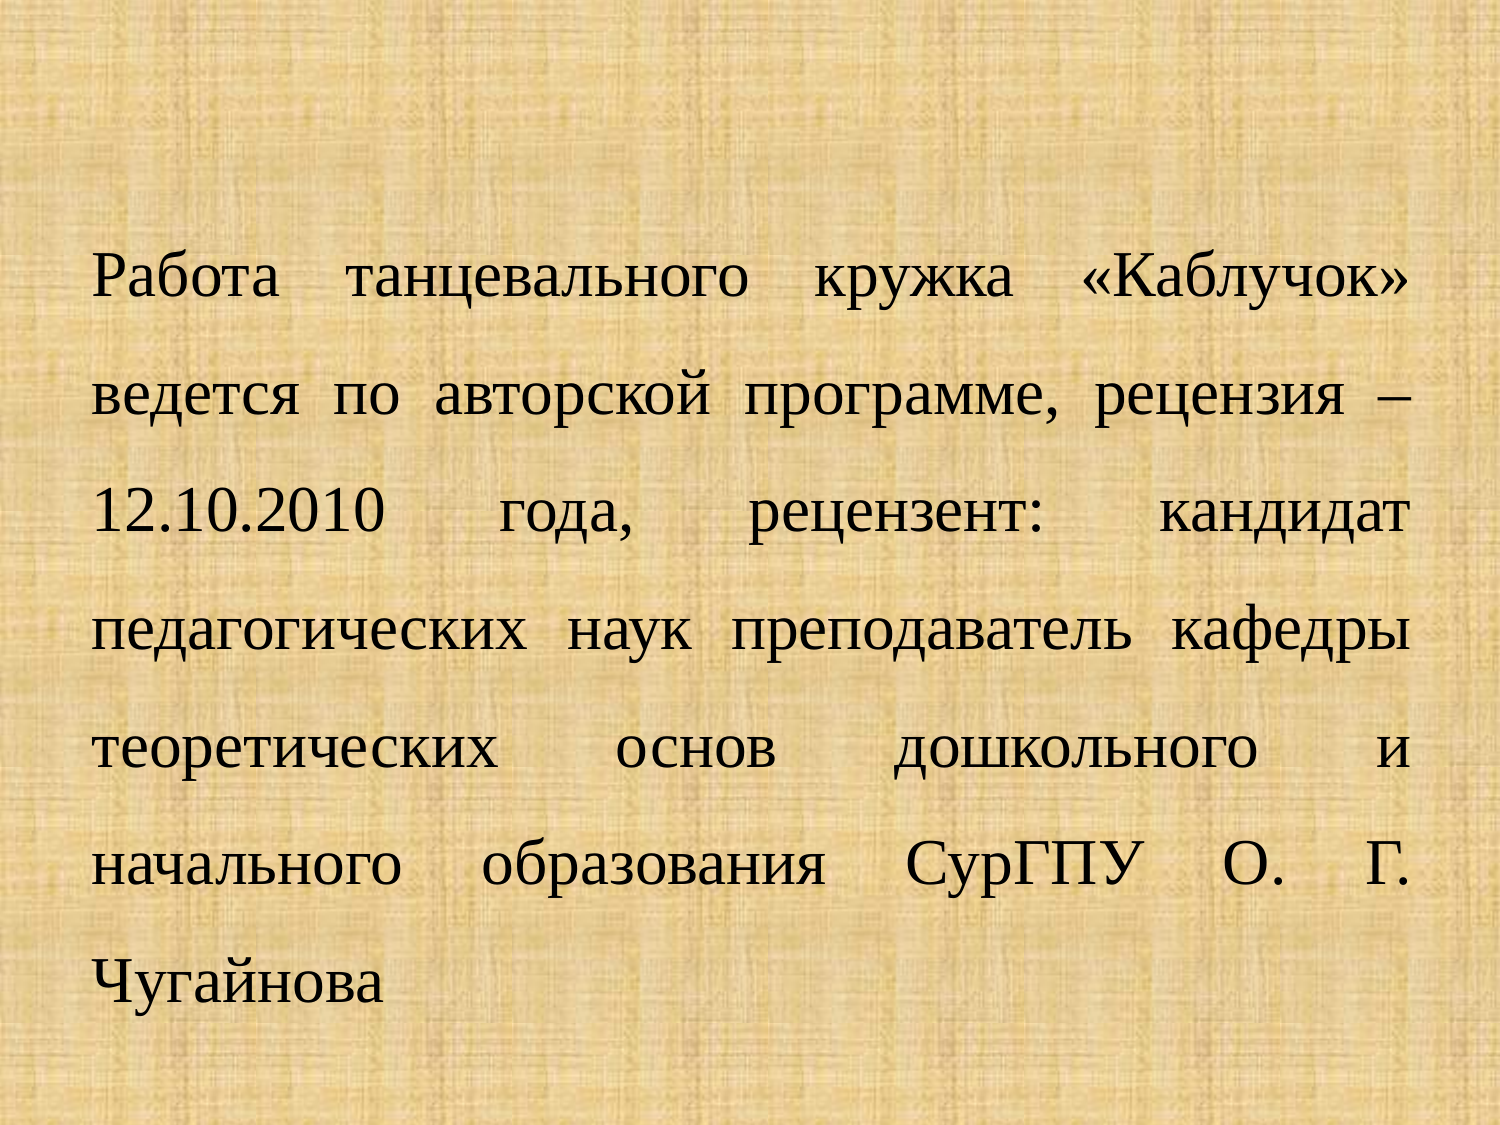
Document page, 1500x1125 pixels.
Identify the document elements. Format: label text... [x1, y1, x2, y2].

list Работа танцевального кружка «Каблучок» ведется по авторской программе, рецензия – 12.10.2010 года, рецензент: кандидат педагогических наук преподаватель кафедры теоретических основ дошкольного и начального образования СурГПУ О. Г. Чугайнова [76, 184, 1427, 1029]
picture [0, 0, 1500, 1125]
